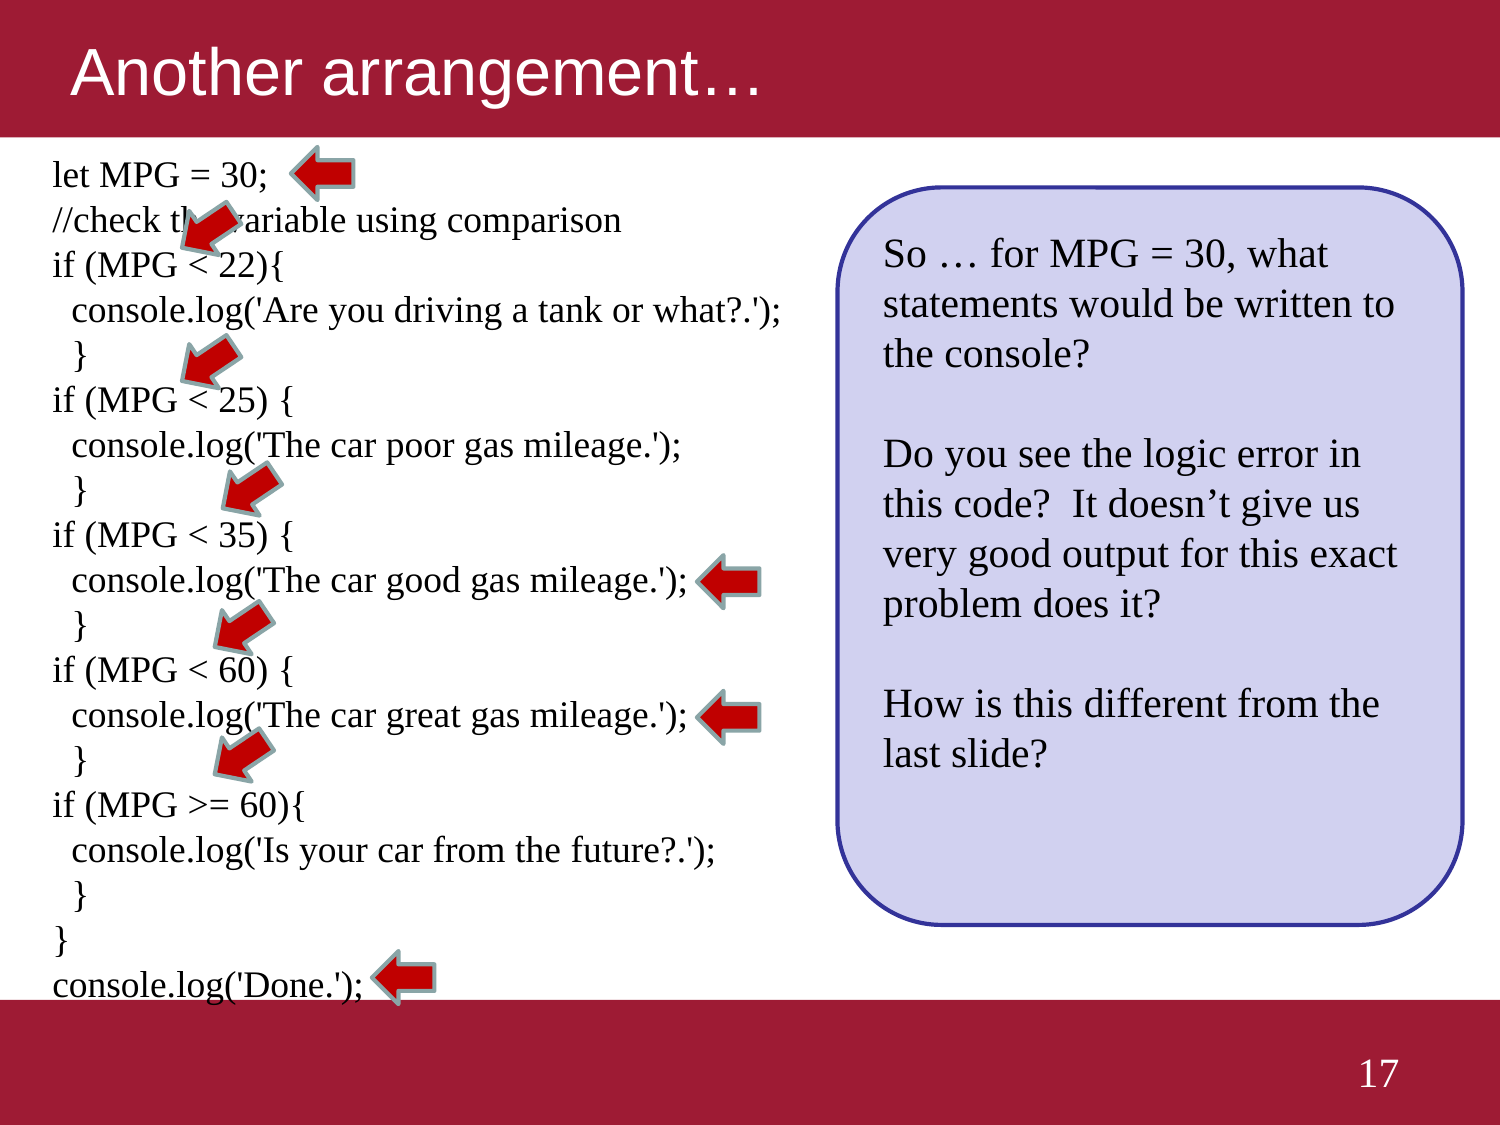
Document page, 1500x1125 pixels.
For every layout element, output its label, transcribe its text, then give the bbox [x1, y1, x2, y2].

text_box let MPG = 30; //check the variable using comparison if (MPG < 22){ console.log('Are you driving a tank or what?.'); } if (MPG < 25) { console.log('The car poor gas mileage.'); } if (MPG < 35) { console.log('The car good gas mileage.'); } if (MPG < 60) { console.log('The car great gas mileage.'); } if (MPG >= 60){ console.log('Is your car from the future?.'); } } console.log('Done.'); [37, 142, 1113, 1013]
slide_number 17 [1074, 1038, 1426, 1089]
text_box [212, 599, 277, 657]
text_box [694, 553, 762, 611]
text_box [288, 144, 356, 202]
text_box [212, 726, 277, 784]
title Another arrangement… [0, 0, 1500, 138]
text_box [179, 333, 244, 391]
text_box [694, 688, 762, 746]
text_box So … for MPG = 30, what statements would be written to the console? Do you see the logic error in this code? It doesn’t give us very good output for this exact problem does it? How is this different from the last slide? [835, 185, 1465, 928]
text_box [220, 460, 285, 518]
text_box [369, 949, 437, 1007]
text_box [179, 199, 244, 258]
